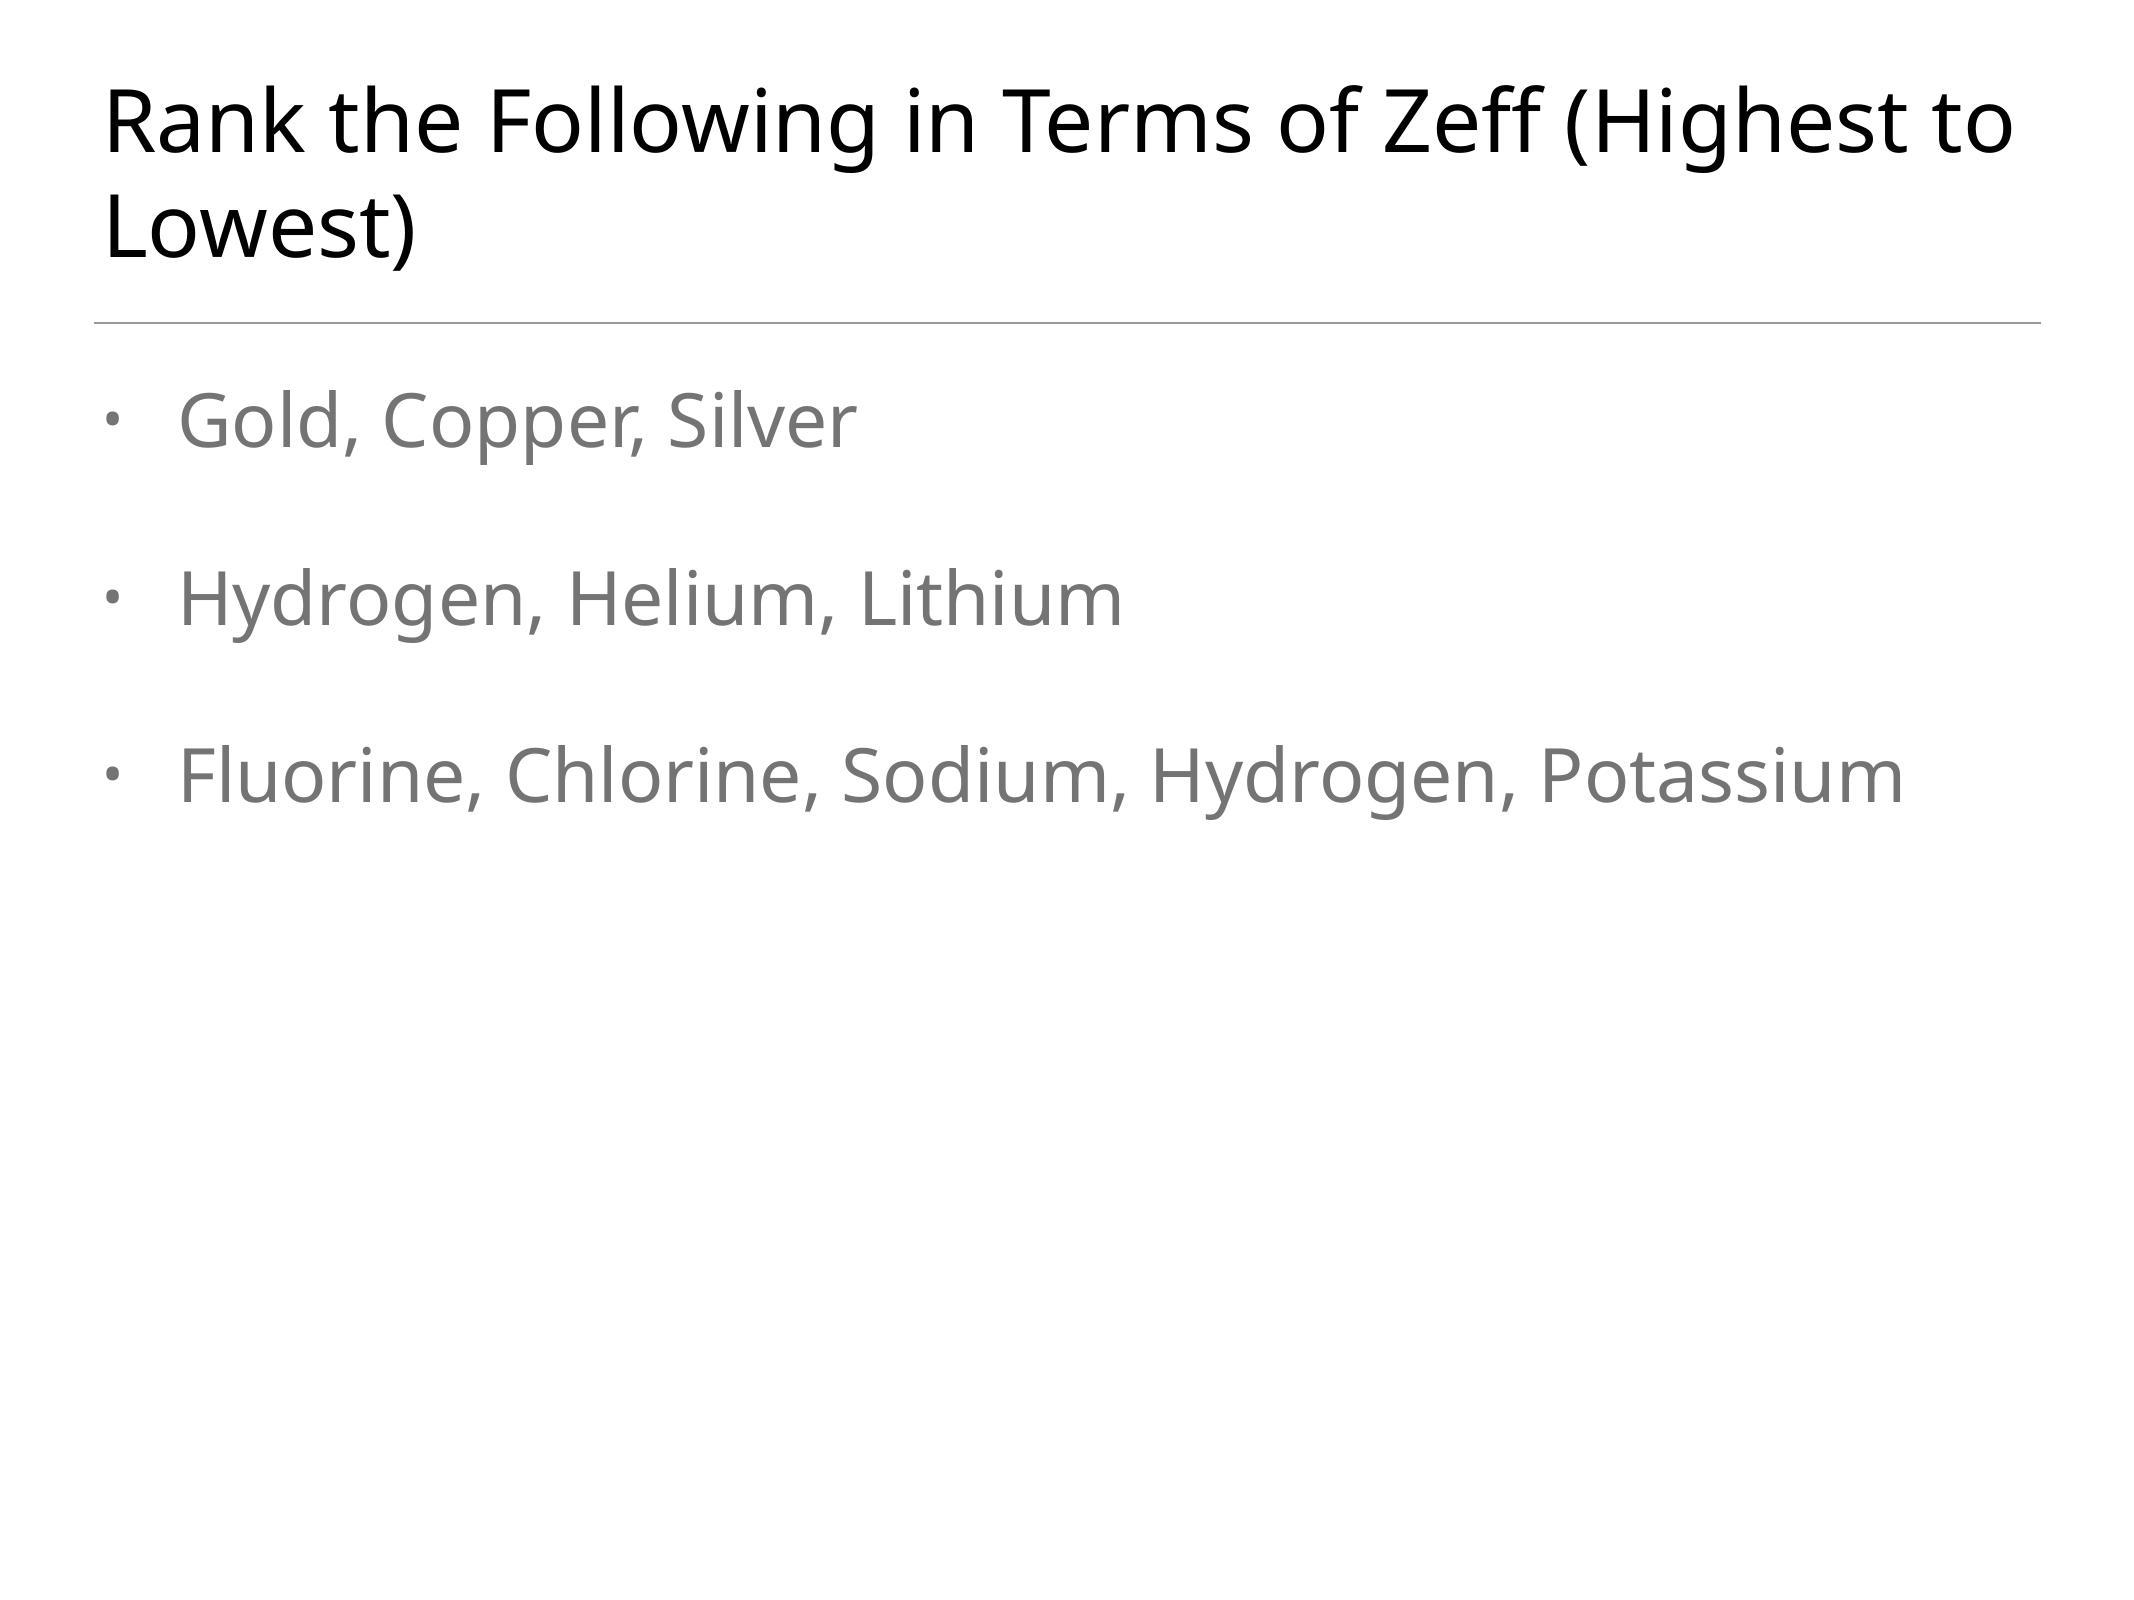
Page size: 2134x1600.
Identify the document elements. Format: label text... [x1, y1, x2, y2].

title Rank the Following in Terms of Zeff (Highest to Lowest) [93, 53, 2041, 284]
list Gold, Copper, Silver Hydrogen, Helium, Lithium Fluorine, Chlorine, Sodium, Hydrogen, Potassium [93, 364, 2041, 1459]
